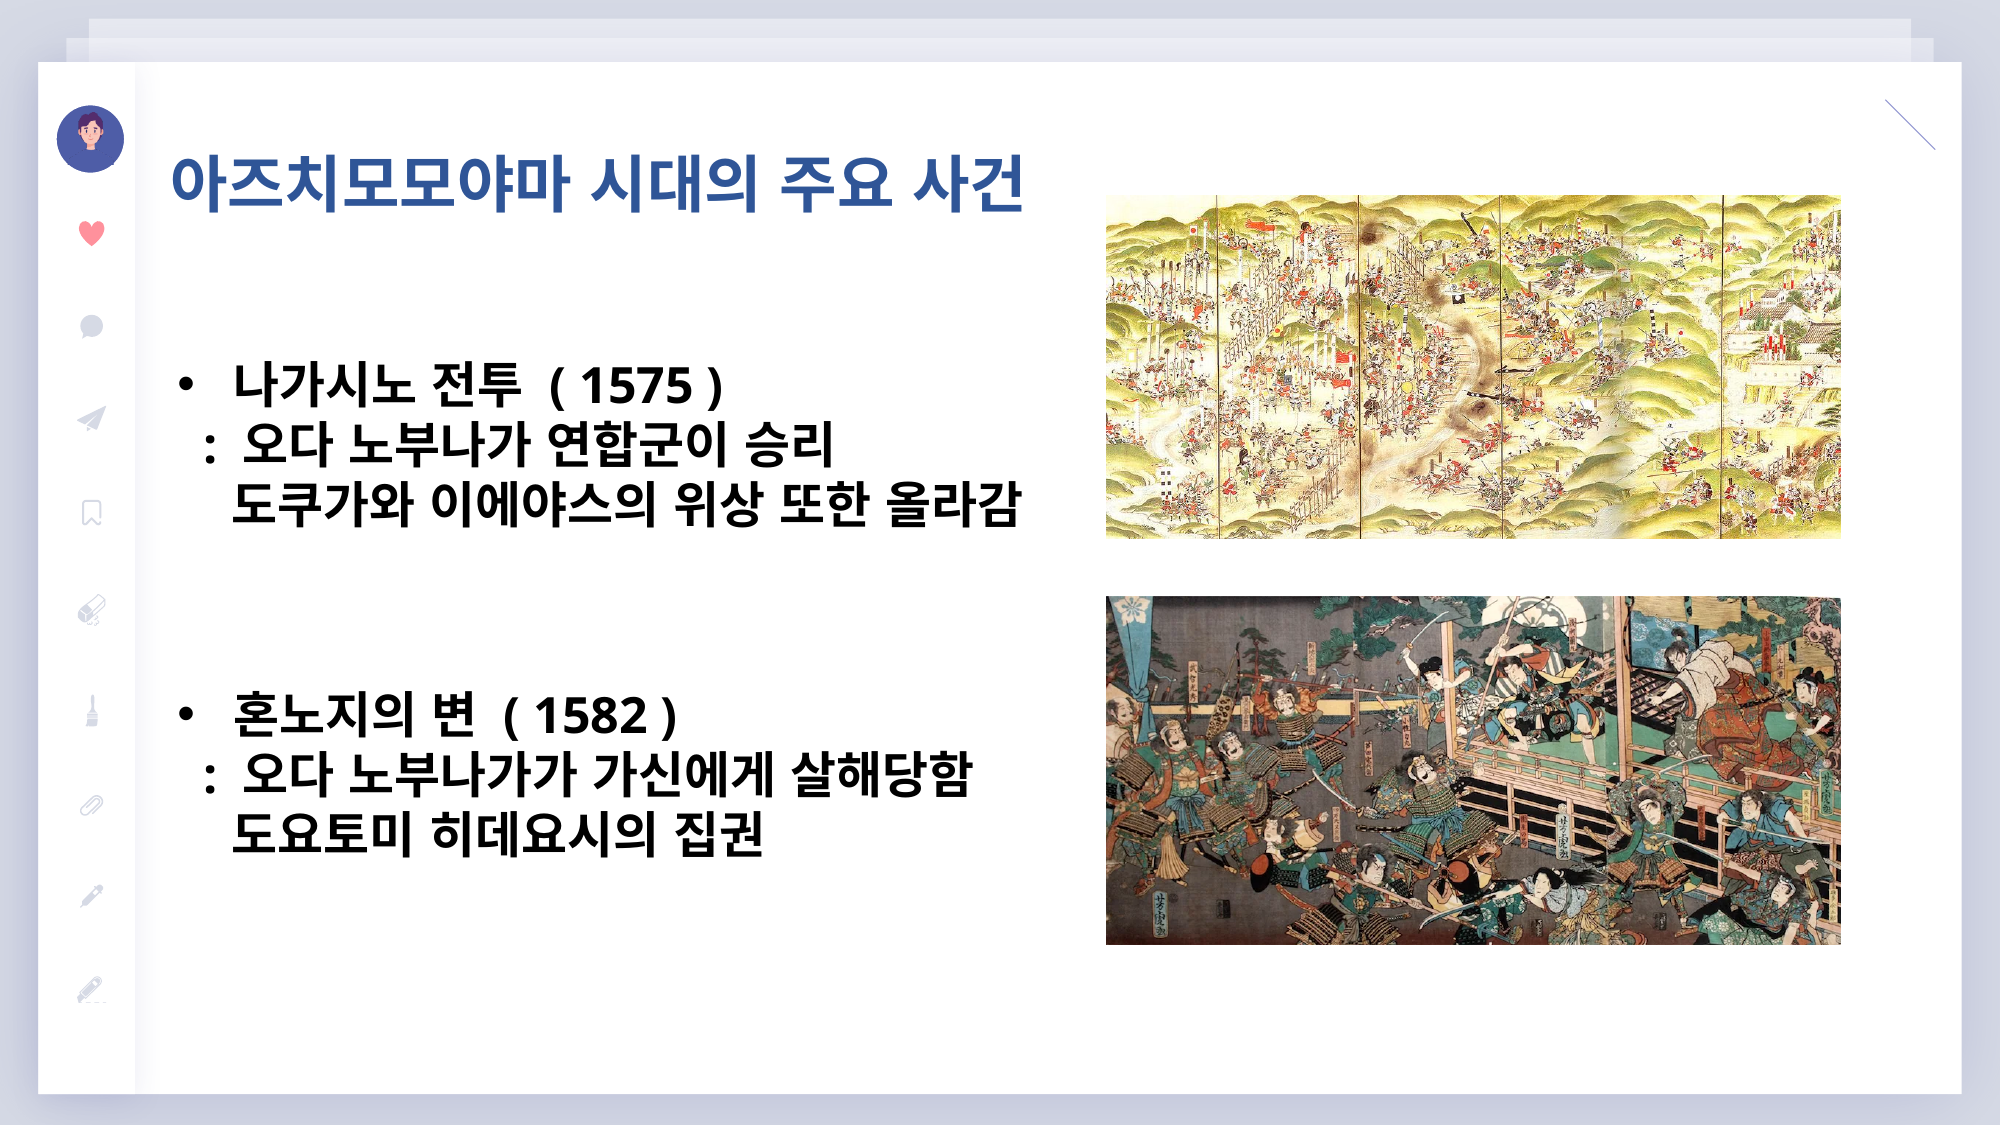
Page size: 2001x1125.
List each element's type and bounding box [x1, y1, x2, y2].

picture [1106, 195, 1841, 539]
text_box [38, 18, 1962, 1095]
picture [1106, 596, 1841, 945]
